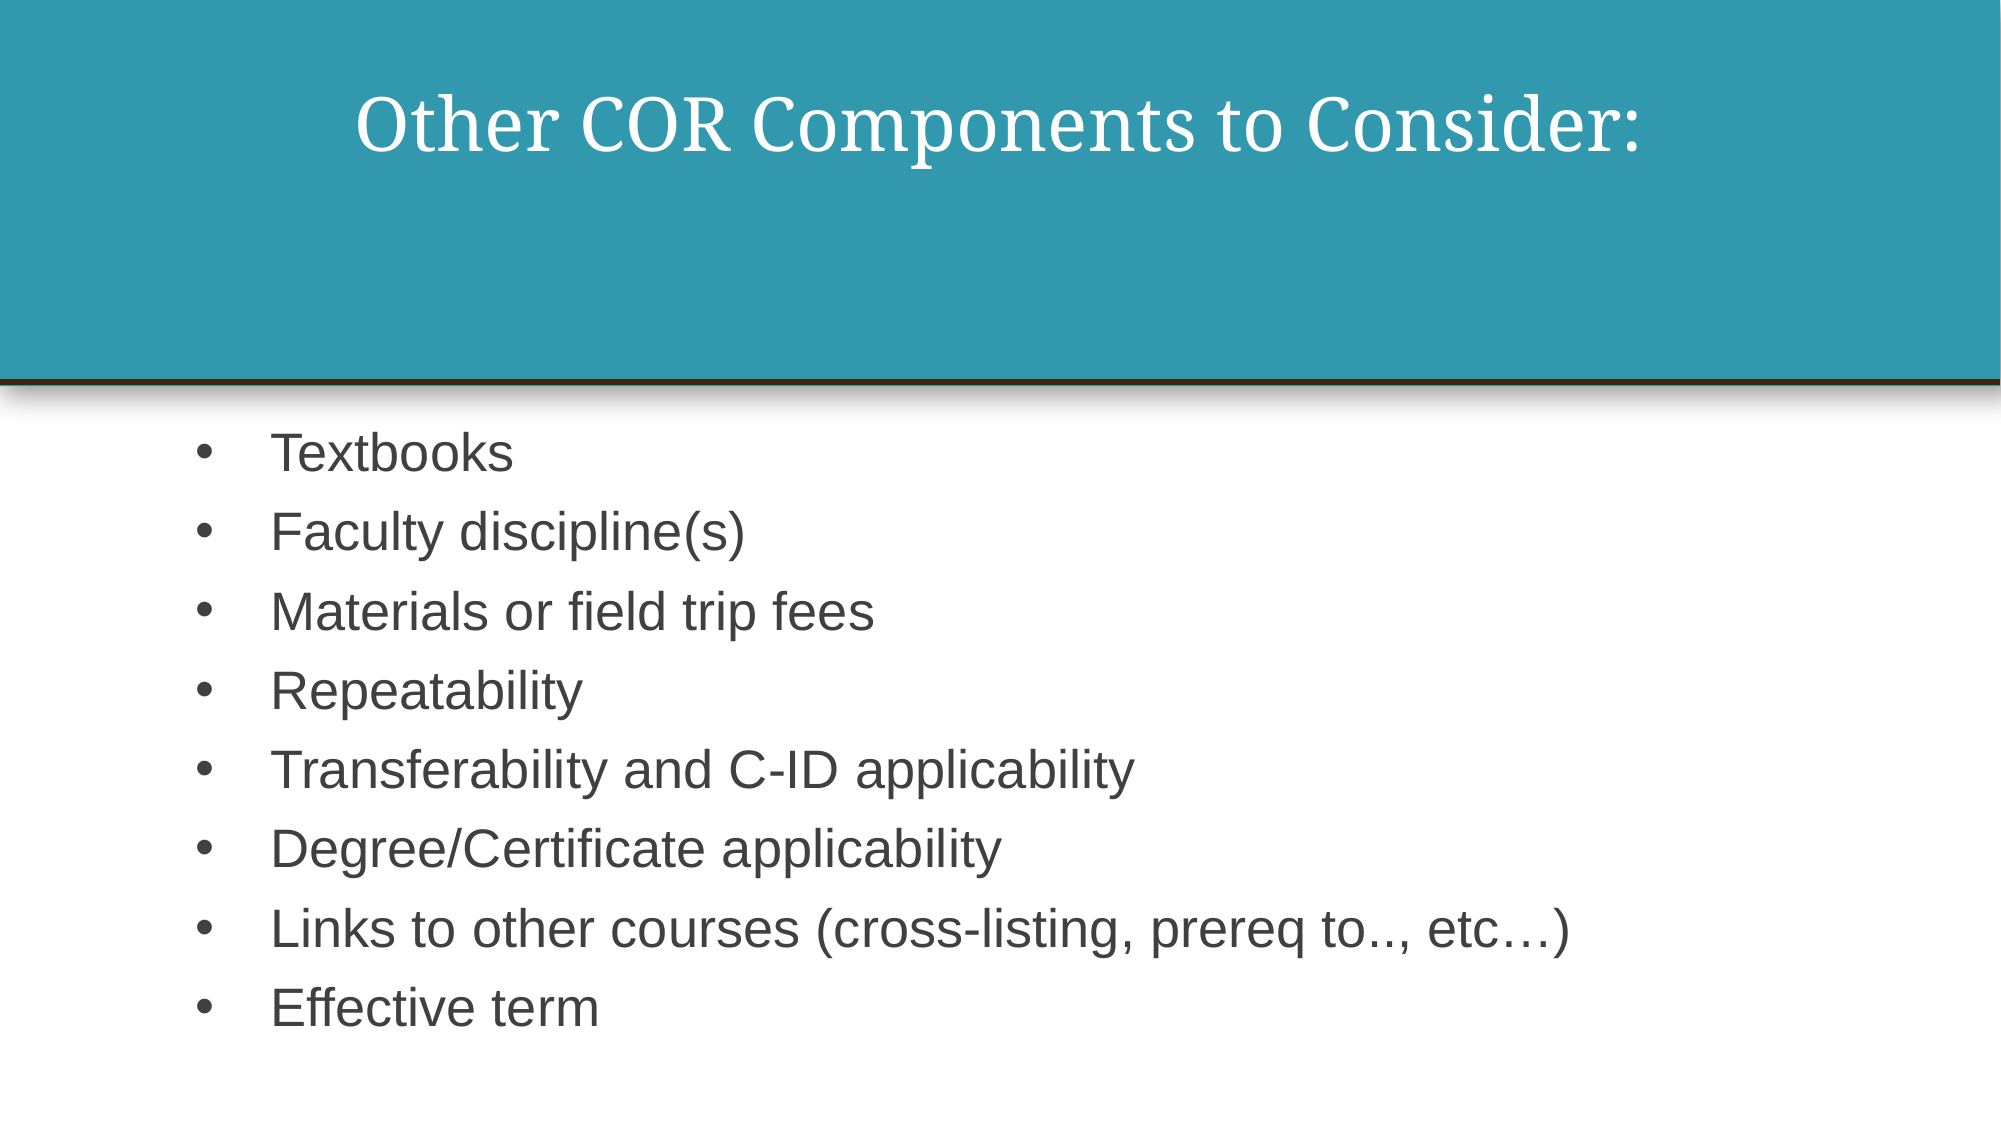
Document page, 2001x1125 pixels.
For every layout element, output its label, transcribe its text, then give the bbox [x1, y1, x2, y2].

list Textbooks Faculty discipline(s) Materials or field trip fees Repeatability Transferability and C-ID applicability Degree/Certificate applicability Links to other courses (cross-listing, prereq to.., etc…) Effective term [174, 404, 1825, 949]
text_box [0, 986, 2000, 1084]
title Other COR Components to Consider: [174, 66, 1825, 343]
